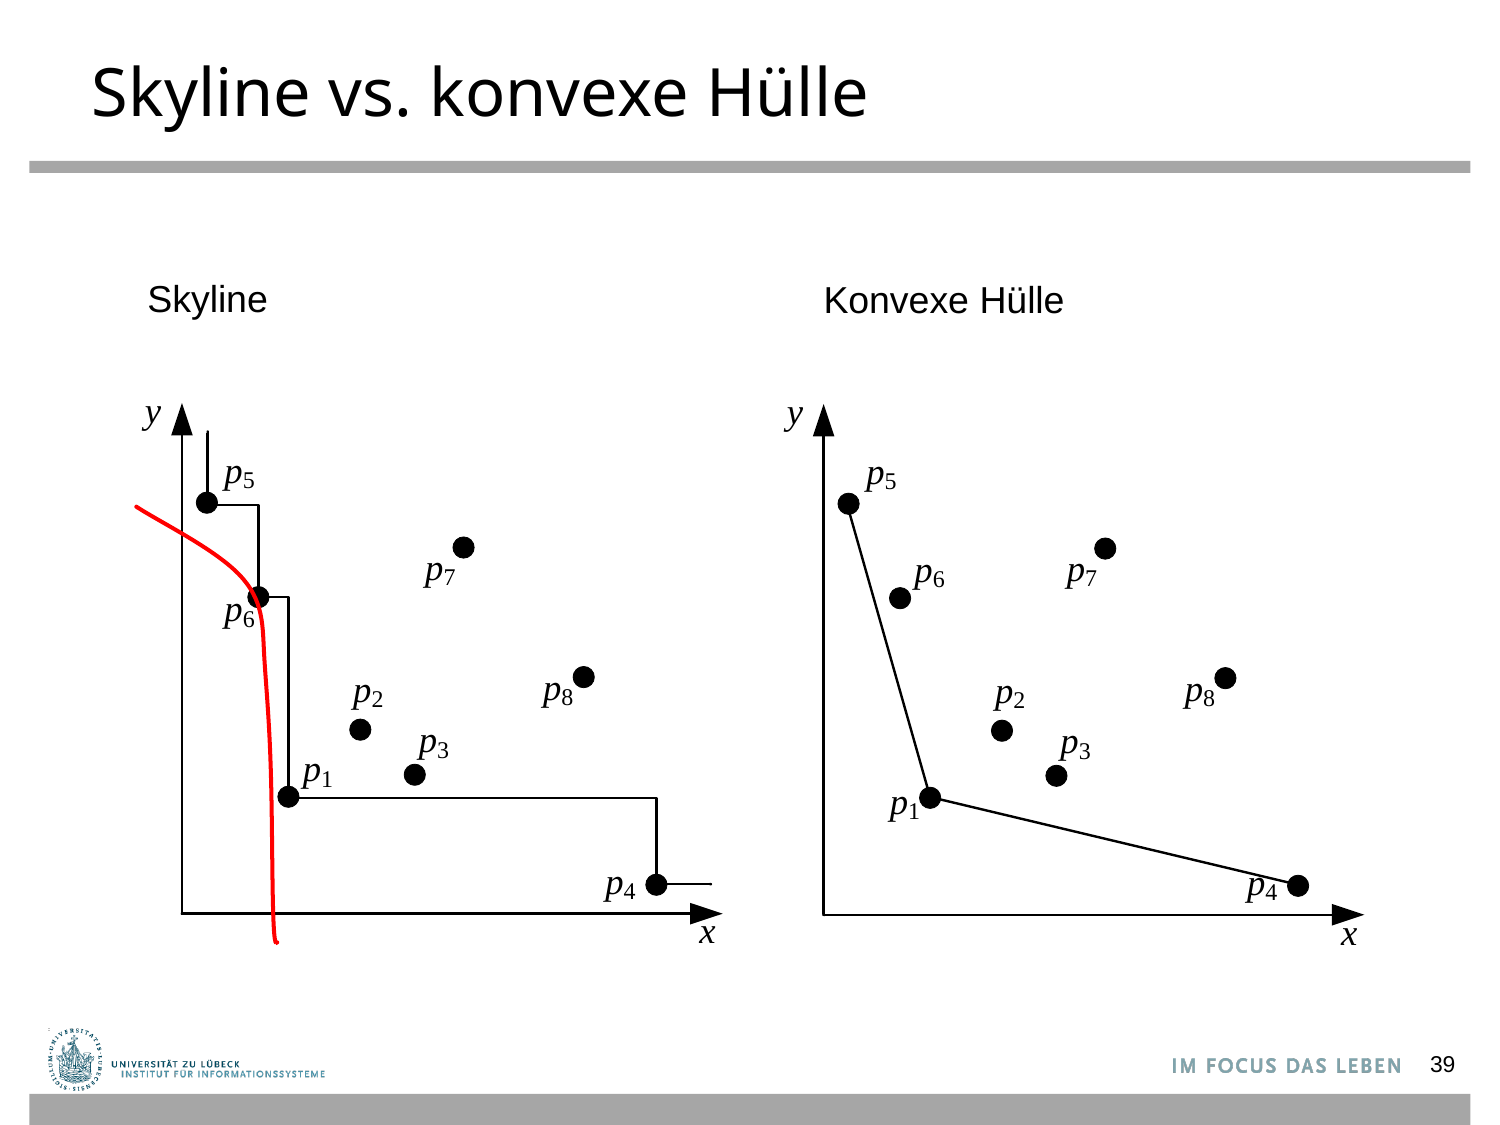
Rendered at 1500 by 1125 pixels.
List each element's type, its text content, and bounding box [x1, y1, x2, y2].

slide_number 39 [1305, 1050, 1471, 1083]
text_box Konvexe Hülle [808, 268, 1332, 329]
title Skyline vs. konvexe Hülle [76, 42, 1427, 126]
picture [1173, 1058, 1305, 1073]
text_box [708, 365, 1444, 1006]
text_box Skyline [132, 267, 656, 328]
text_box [66, 364, 707, 1005]
